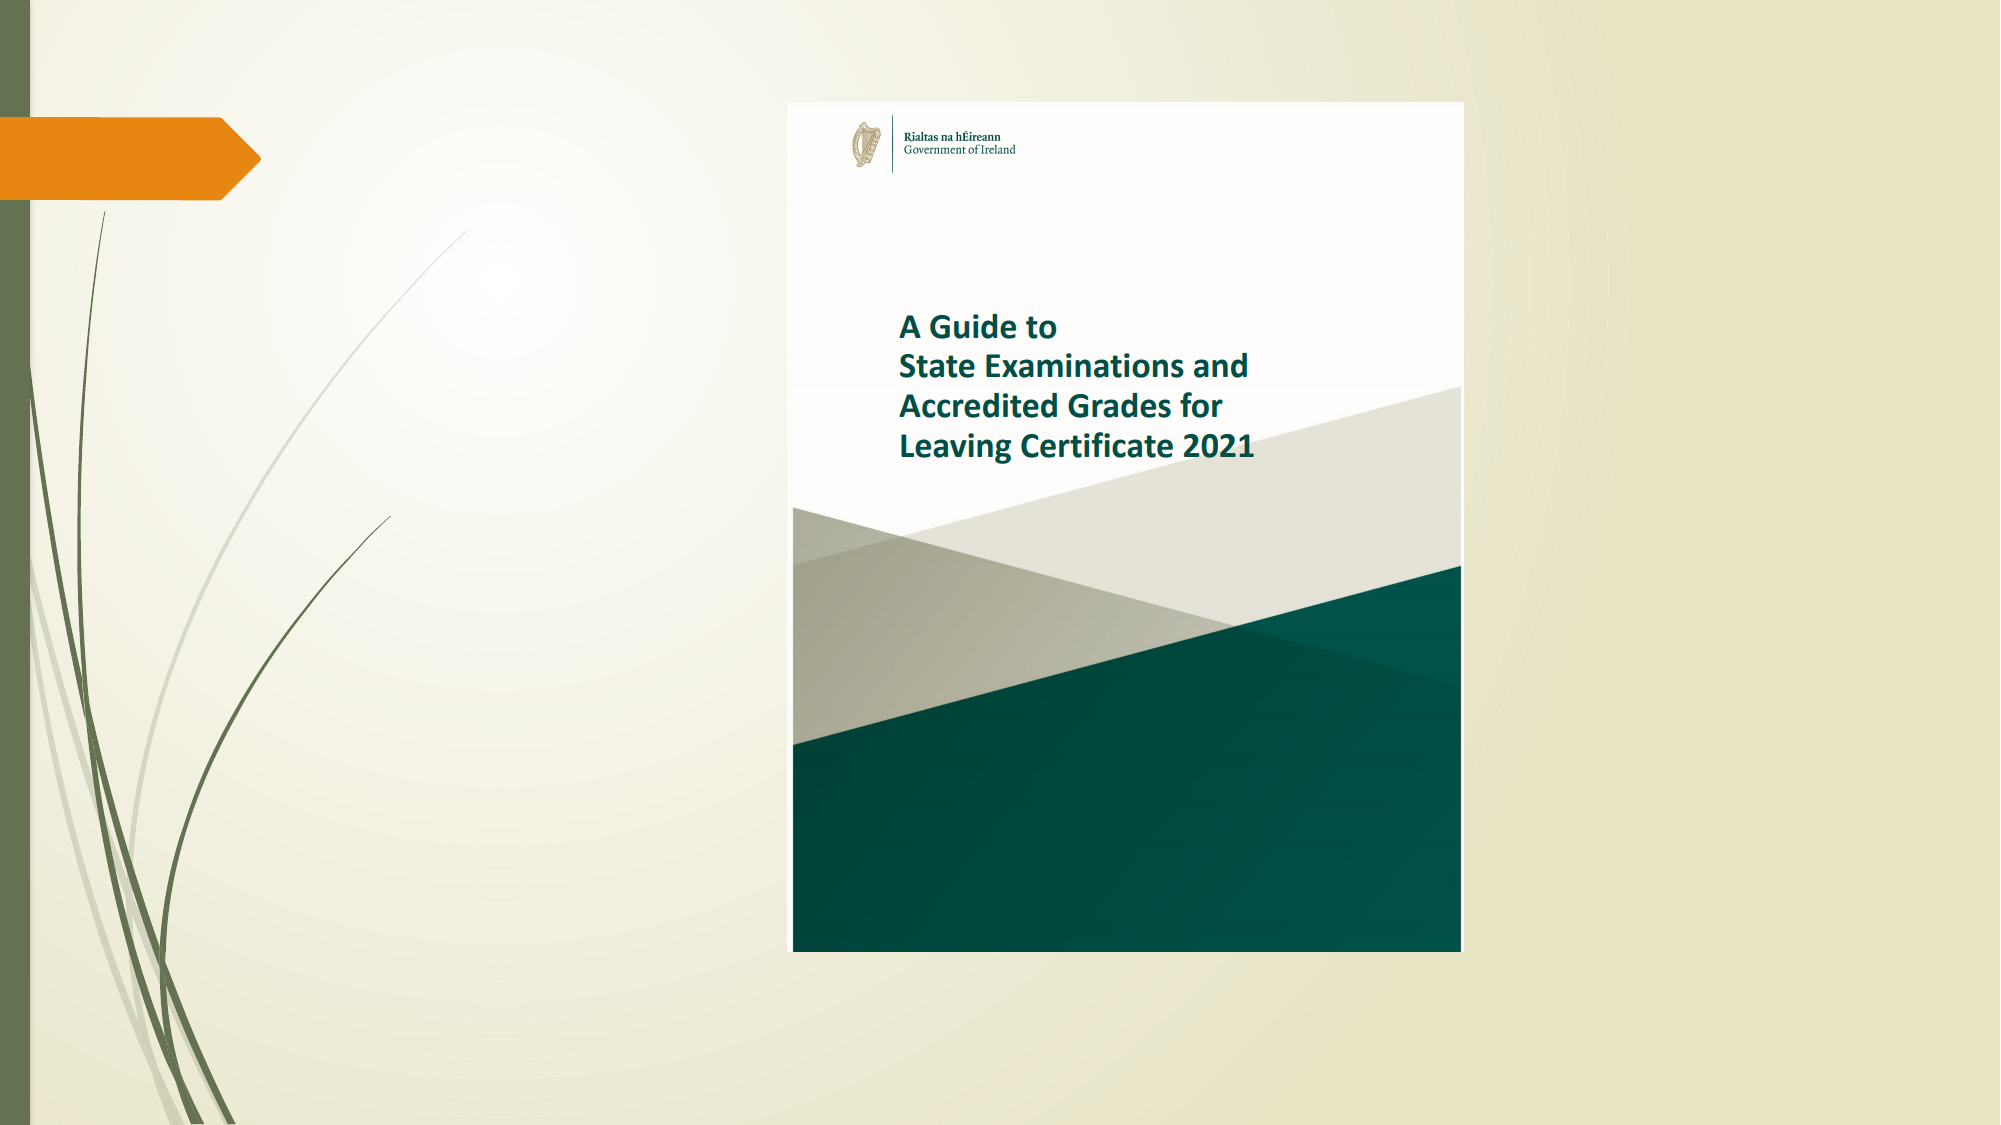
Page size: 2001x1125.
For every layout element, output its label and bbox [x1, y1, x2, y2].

picture [787, 102, 1465, 952]
